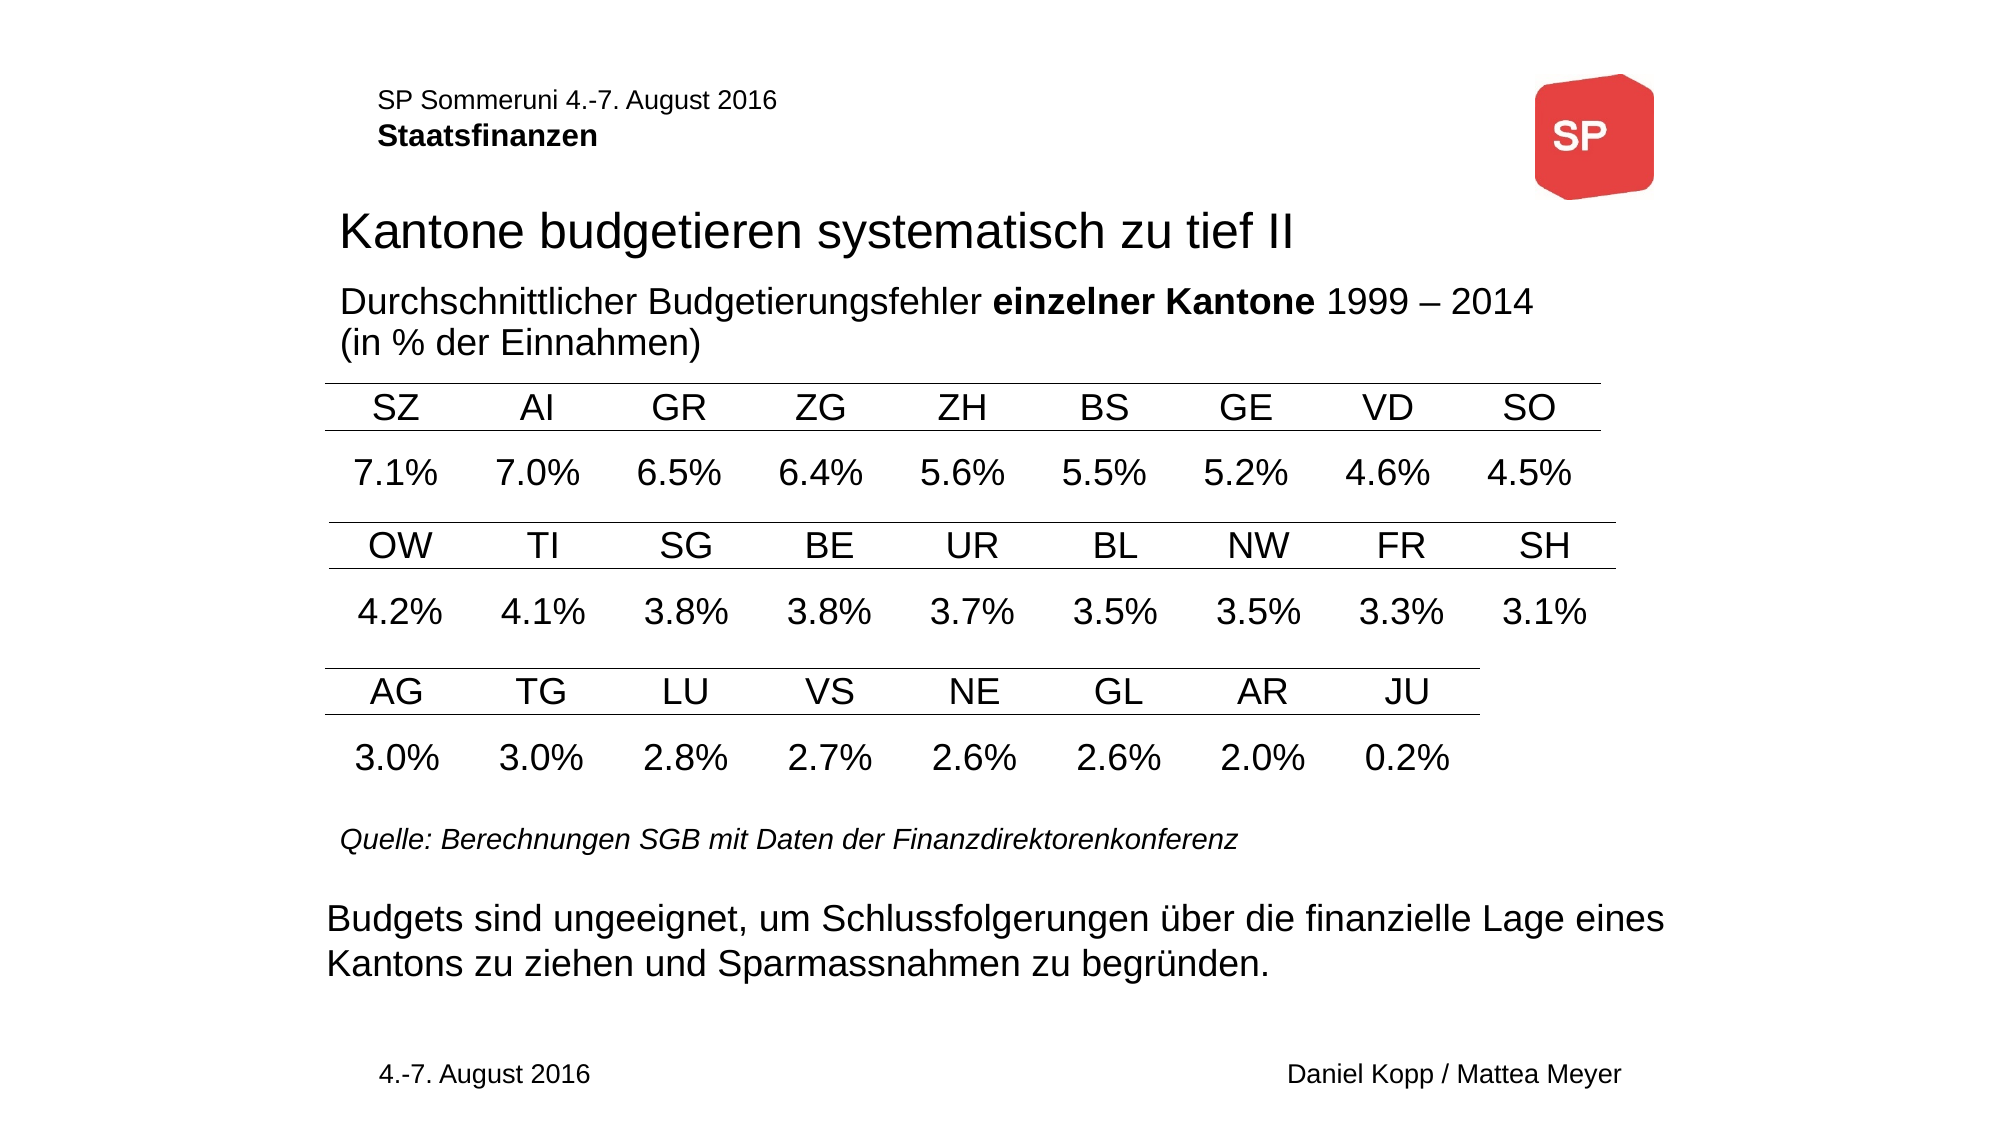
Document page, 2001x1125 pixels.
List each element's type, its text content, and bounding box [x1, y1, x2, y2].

text_box Budgets sind ungeeignet, um Schlussfolgerungen über die finanzielle Lage eines Kantons zu ziehen und Sparmassnahmen zu begründen. [311, 886, 1697, 1017]
table_cell 5.6% [892, 431, 1034, 514]
table_cell 2.8% [614, 715, 758, 799]
table_cell 3.5% [1187, 569, 1330, 653]
table_header BE [758, 523, 901, 568]
table_header JU [1335, 669, 1480, 714]
table_cell 2.6% [1047, 715, 1191, 799]
table_cell 6.5% [608, 431, 750, 514]
title Kantone budgetieren systematisch zu tief II [324, 180, 1675, 285]
table_header NW [1187, 523, 1330, 568]
text_box 4.-7. August 2016 [364, 1048, 606, 1097]
table_header OW [329, 523, 472, 568]
table_header NE [902, 669, 1047, 714]
table_header UR [901, 523, 1044, 568]
table_cell 5.2% [1175, 431, 1317, 514]
table_cell 7.0% [467, 431, 608, 514]
table_cell 2.6% [902, 715, 1047, 799]
table_header BS [1034, 384, 1175, 430]
table_header TI [472, 523, 615, 568]
table_header AI [467, 384, 608, 430]
table_cell 4.6% [1317, 431, 1459, 514]
table_header SZ [325, 384, 467, 430]
table_header SG [615, 523, 758, 568]
table_header GE [1175, 384, 1317, 430]
table_header LU [614, 669, 758, 714]
table_cell 4.2% [329, 569, 472, 653]
table_cell 3.0% [469, 715, 614, 799]
table_cell 5.5% [1034, 431, 1175, 514]
table_cell 3.1% [1473, 569, 1616, 653]
table_header GR [608, 384, 750, 430]
table_cell 3.8% [758, 569, 901, 653]
table_header BL [1044, 523, 1187, 568]
table_cell 6.4% [750, 431, 892, 514]
table_header GL [1047, 669, 1191, 714]
table_cell 3.0% [325, 715, 469, 799]
table_cell 4.1% [472, 569, 615, 653]
text_box Quelle: Berechnungen SGB mit Daten der Finanzdirektorenkonferenz [324, 812, 1711, 884]
list Durchschnittlicher Budgetierungsfehler einzelner Kantone 1999 – 2014 (in % der Einnahmen) [324, 275, 1711, 394]
table_cell 4.5% [1459, 431, 1601, 514]
table_cell 3.8% [615, 569, 758, 653]
table_header VS [758, 669, 902, 714]
table_cell 3.3% [1330, 569, 1473, 653]
table_header ZH [892, 384, 1034, 430]
table_header FR [1330, 523, 1473, 568]
table_cell 2.7% [758, 715, 902, 799]
text_box SP Sommeruni 4.-7. August 2016 Staatsfinanzen [362, 74, 1525, 160]
text_box Daniel Kopp / Mattea Meyer [1243, 1048, 1644, 1097]
table_header AR [1191, 669, 1335, 714]
table_header TG [469, 669, 614, 714]
table_header AG [325, 669, 469, 714]
table_header SH [1473, 523, 1616, 568]
picture [1535, 74, 1654, 200]
table_header ZG [750, 384, 892, 430]
table_cell 3.7% [901, 569, 1044, 653]
table_header SO [1459, 384, 1601, 430]
table_cell 7.1% [325, 431, 467, 514]
table_header VD [1317, 384, 1459, 430]
table_cell 3.5% [1044, 569, 1187, 653]
table_cell 2.0% [1191, 715, 1335, 799]
table_cell 0.2% [1335, 715, 1480, 799]
